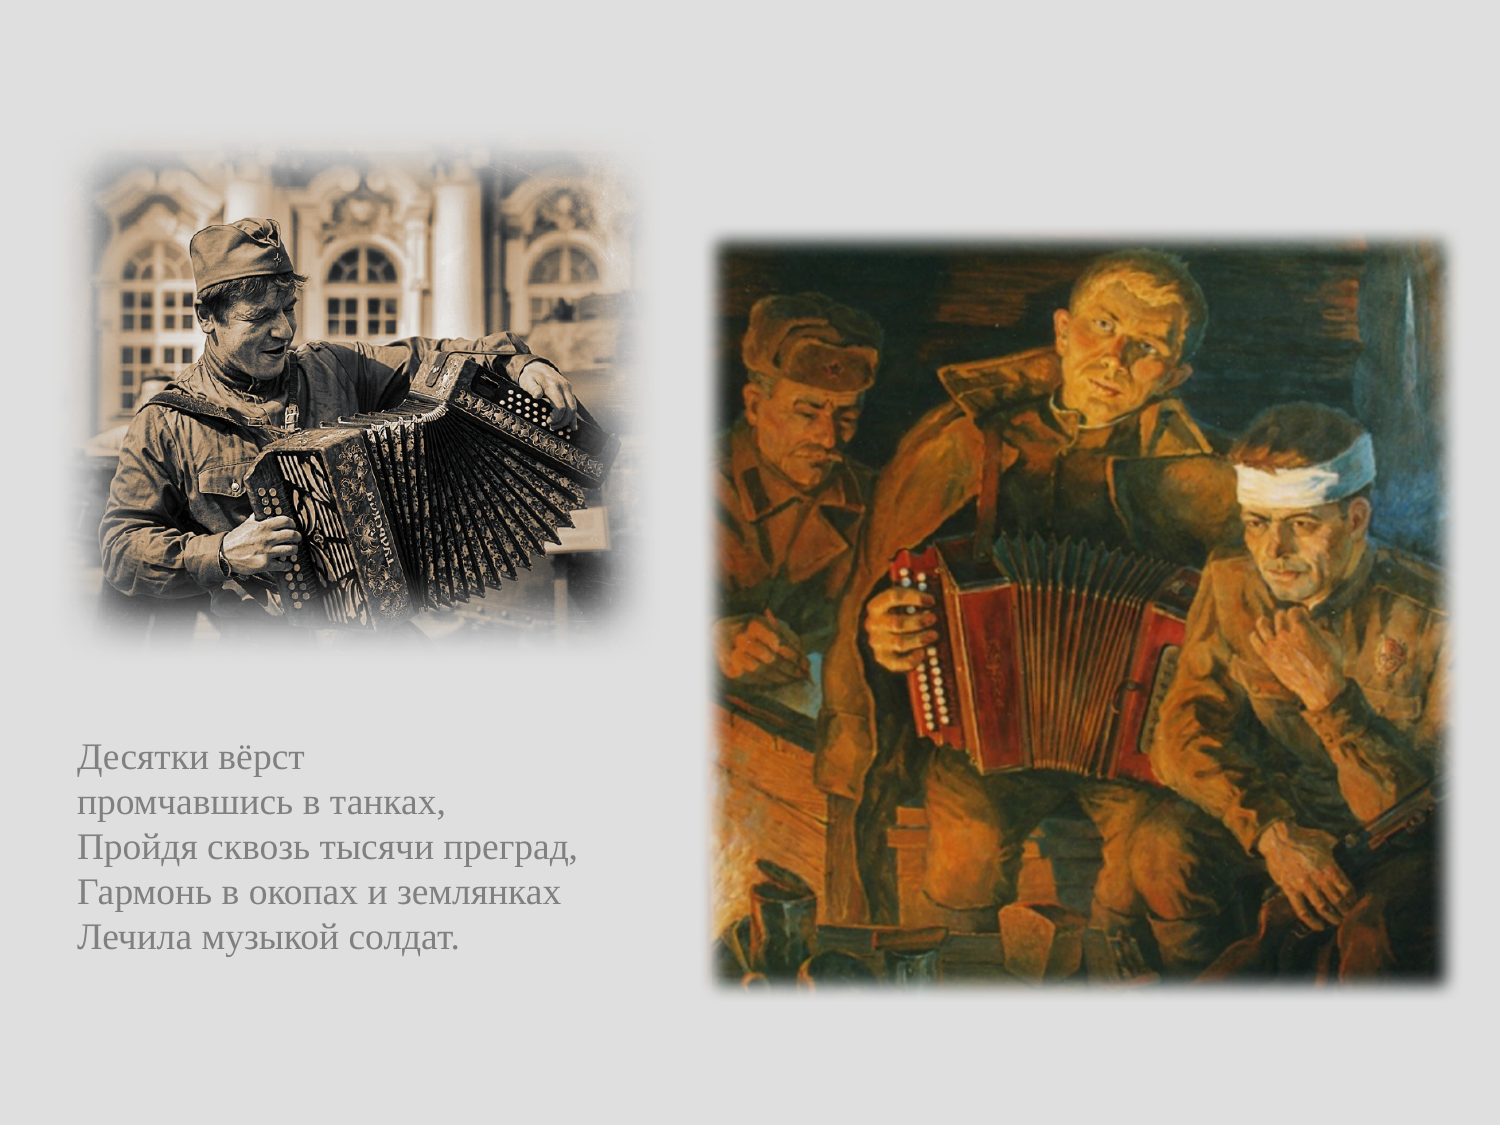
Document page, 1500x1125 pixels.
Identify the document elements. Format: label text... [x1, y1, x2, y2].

picture [699, 224, 1463, 1004]
picture [49, 124, 663, 665]
text_box Десятки вёрст промчавшись в танках, Пройдя сквозь тысячи преград, Гармонь в окопах и землянках Лечила музыкой солдат. [62, 724, 600, 965]
